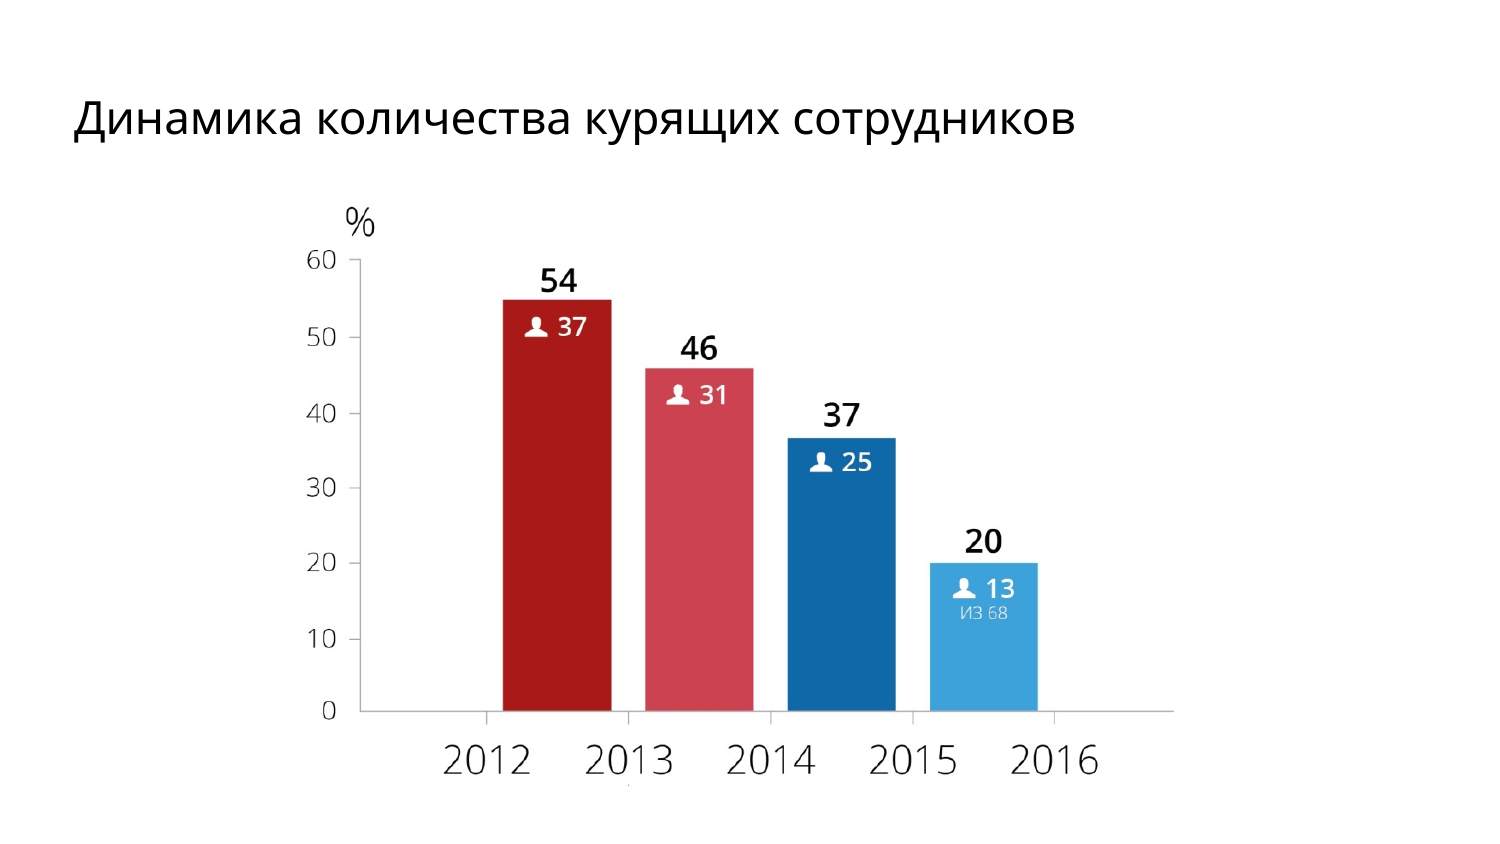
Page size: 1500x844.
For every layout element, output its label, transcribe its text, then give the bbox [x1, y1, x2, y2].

picture [0, 128, 1500, 786]
text_box Динамика количества курящих сотрудников [62, 82, 1089, 128]
